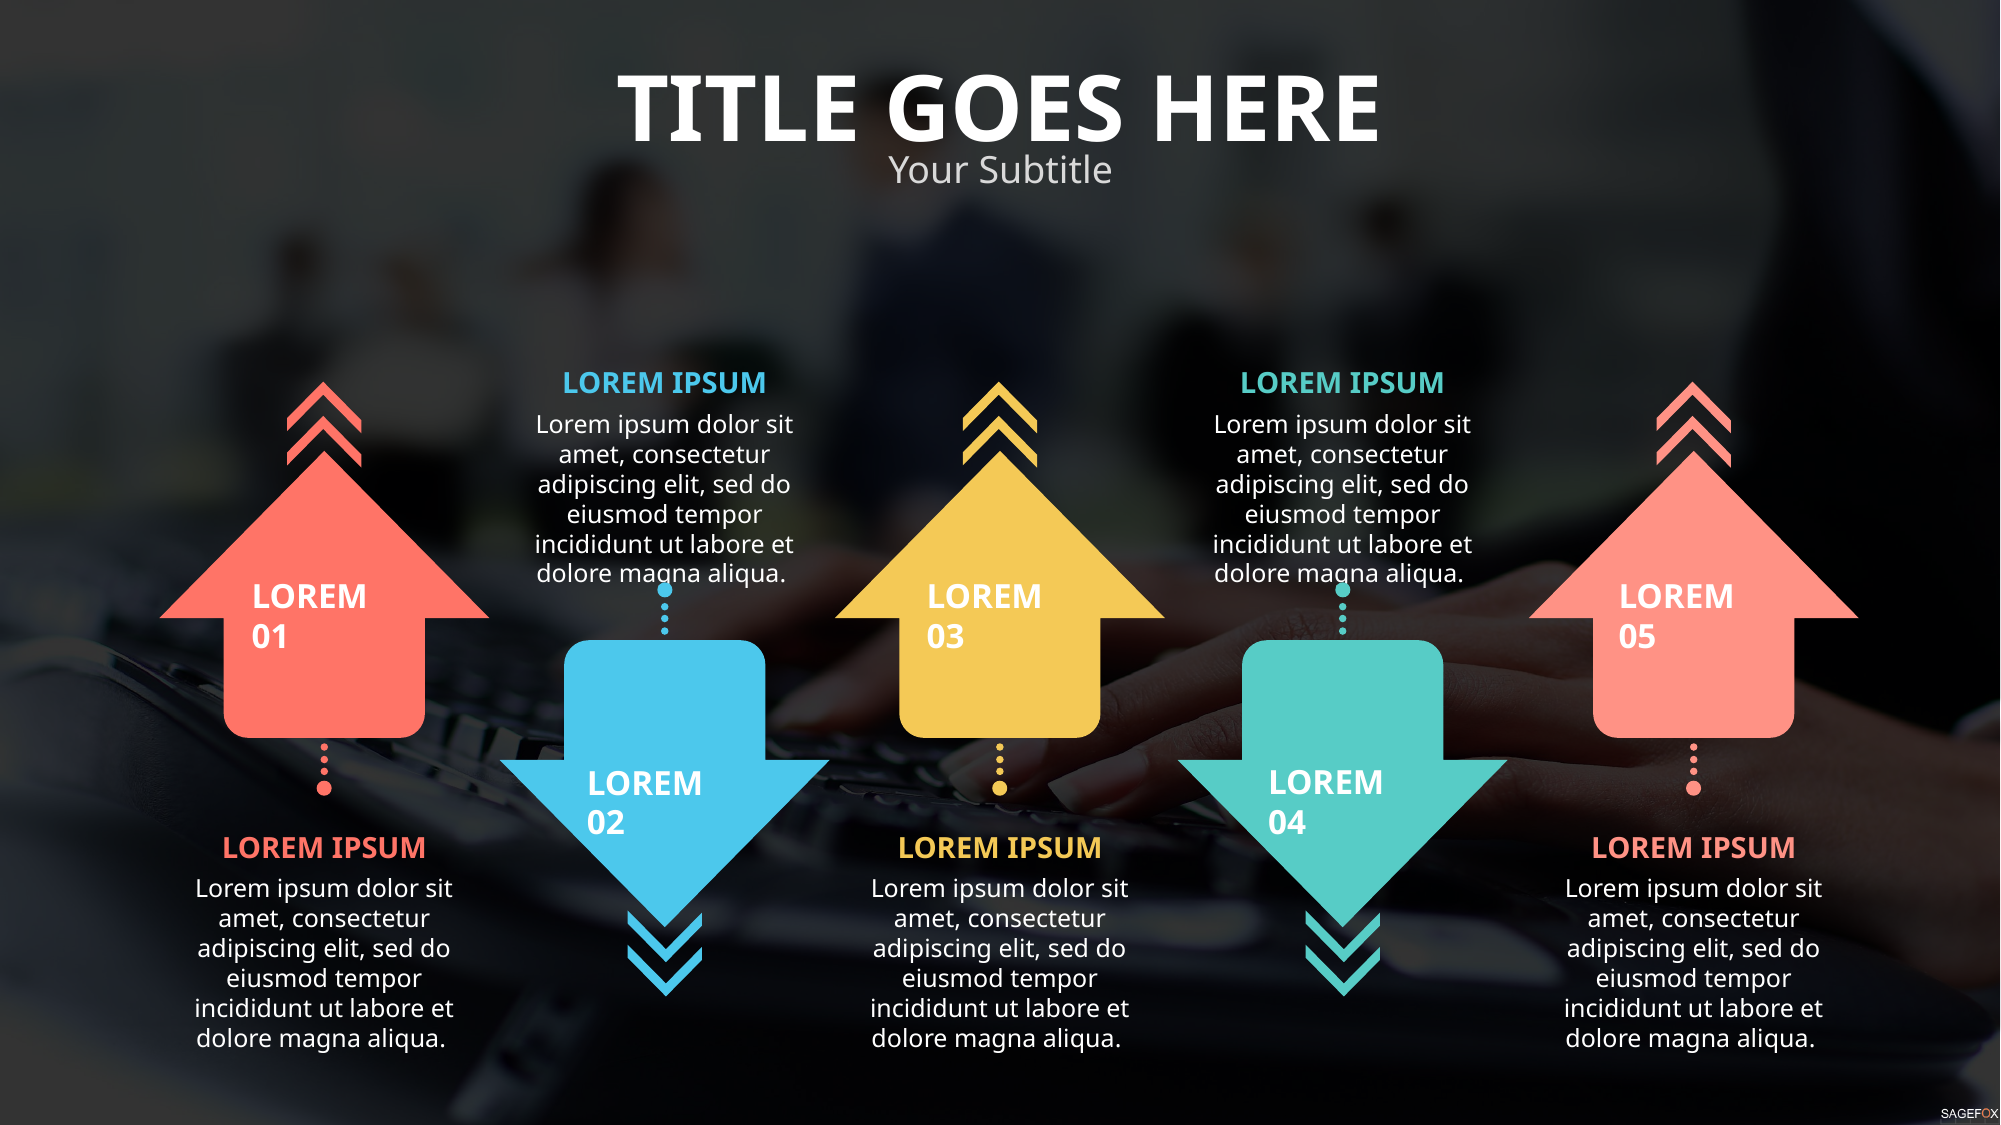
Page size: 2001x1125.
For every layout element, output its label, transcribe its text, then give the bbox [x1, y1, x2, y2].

text_box [961, 414, 1039, 471]
text_box LOREM IPSUM Lorem ipsum dolor sit amet, consectetur adipiscing elit, sed do eiusmod tempor incididunt ut labore et dolore magna aliqua. [150, 821, 499, 1060]
text_box [1337, 613, 1348, 624]
text_box [832, 449, 1168, 739]
text_box LOREM 03 [911, 568, 1092, 663]
text_box [1337, 626, 1348, 636]
text_box [659, 601, 670, 612]
text_box [1304, 942, 1381, 998]
text_box [1688, 754, 1699, 765]
text_box [995, 766, 1005, 777]
text_box [1685, 779, 1703, 797]
picture [0, 0, 2001, 1125]
text_box [961, 380, 1039, 436]
text_box [319, 766, 330, 777]
text_box [995, 742, 1005, 752]
text_box [656, 581, 674, 599]
text_box LOREM IPSUM Lorem ipsum dolor sit amet, consectetur adipiscing elit, sed do eiusmod tempor incididunt ut labore et dolore magna aliqua. [825, 821, 1175, 1060]
text_box [1688, 742, 1699, 752]
text_box LOREM 01 [236, 568, 417, 663]
text_box [315, 779, 333, 797]
text_box [1655, 380, 1732, 436]
text_box [659, 626, 670, 636]
text_box [995, 754, 1005, 765]
text_box [1264, 849, 1422, 929]
text_box [156, 449, 492, 739]
text_box [1337, 601, 1348, 612]
text_box [587, 850, 743, 929]
text_box LOREM 04 [1253, 753, 1434, 849]
text_box [497, 639, 833, 840]
text_box [1334, 581, 1352, 599]
text_box LOREM IPSUM Lorem ipsum dolor sit amet, consectetur adipiscing elit, sed do eiusmod tempor incididunt ut labore et dolore magna aliqua. [1168, 357, 1517, 596]
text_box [548, 42, 1452, 199]
text_box [286, 380, 363, 436]
text_box [1526, 449, 1862, 739]
text_box [991, 779, 1009, 797]
text_box [1688, 766, 1699, 777]
text_box [1304, 907, 1381, 964]
text_box [1655, 414, 1732, 471]
text_box LOREM IPSUM Lorem ipsum dolor sit amet, consectetur adipiscing elit, sed do eiusmod tempor incididunt ut labore et dolore magna aliqua. [1519, 821, 1868, 1060]
text_box [626, 942, 703, 998]
text_box [626, 907, 703, 964]
text_box LOREM 02 [572, 754, 753, 850]
text_box [659, 613, 670, 624]
text_box [319, 742, 330, 752]
text_box LOREM IPSUM Lorem ipsum dolor sit amet, consectetur adipiscing elit, sed do eiusmod tempor incididunt ut labore et dolore magna aliqua. [490, 357, 839, 596]
text_box [286, 414, 363, 471]
text_box LOREM 05 [1603, 568, 1784, 663]
text_box [319, 754, 330, 765]
text_box [1175, 639, 1511, 838]
